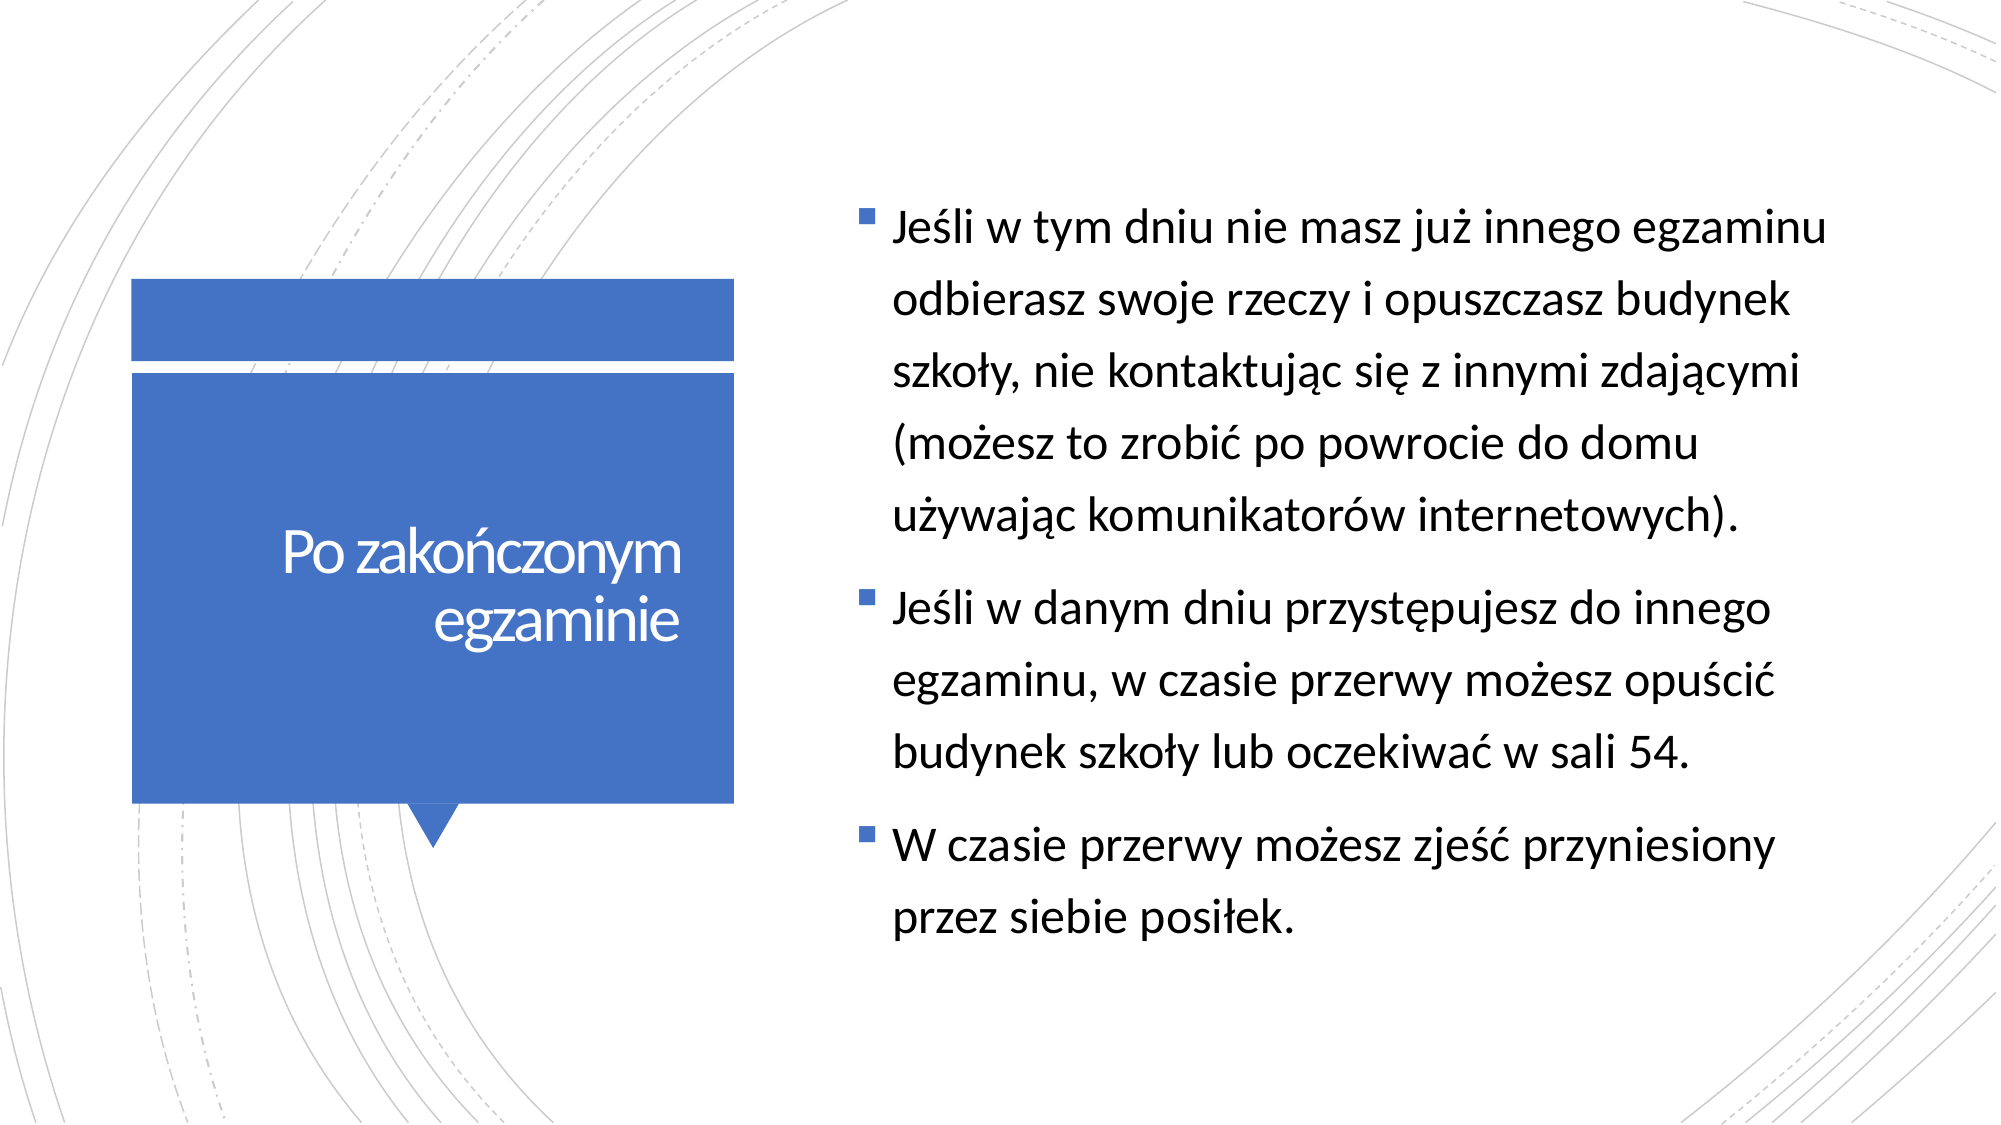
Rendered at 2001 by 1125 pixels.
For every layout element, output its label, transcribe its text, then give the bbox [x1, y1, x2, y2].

list Jeśli w tym dniu nie masz już innego egzaminu odbierasz swoje rzeczy i opuszczasz budynek szkoły, nie kontaktując się z innymi zdającymi (możesz to zrobić po powrocie do domu używając komunikatorów internetowych). Jeśli w danym dniu przystępujesz do innego egzaminu, w czasie przerwy możesz opuścić budynek szkoły lub oczekiwać w sali 54. W czasie przerwy możesz zjeść przyniesiony przez siebie posiłek. [839, 131, 1871, 993]
title Po zakończonym egzaminie [145, 385, 720, 789]
